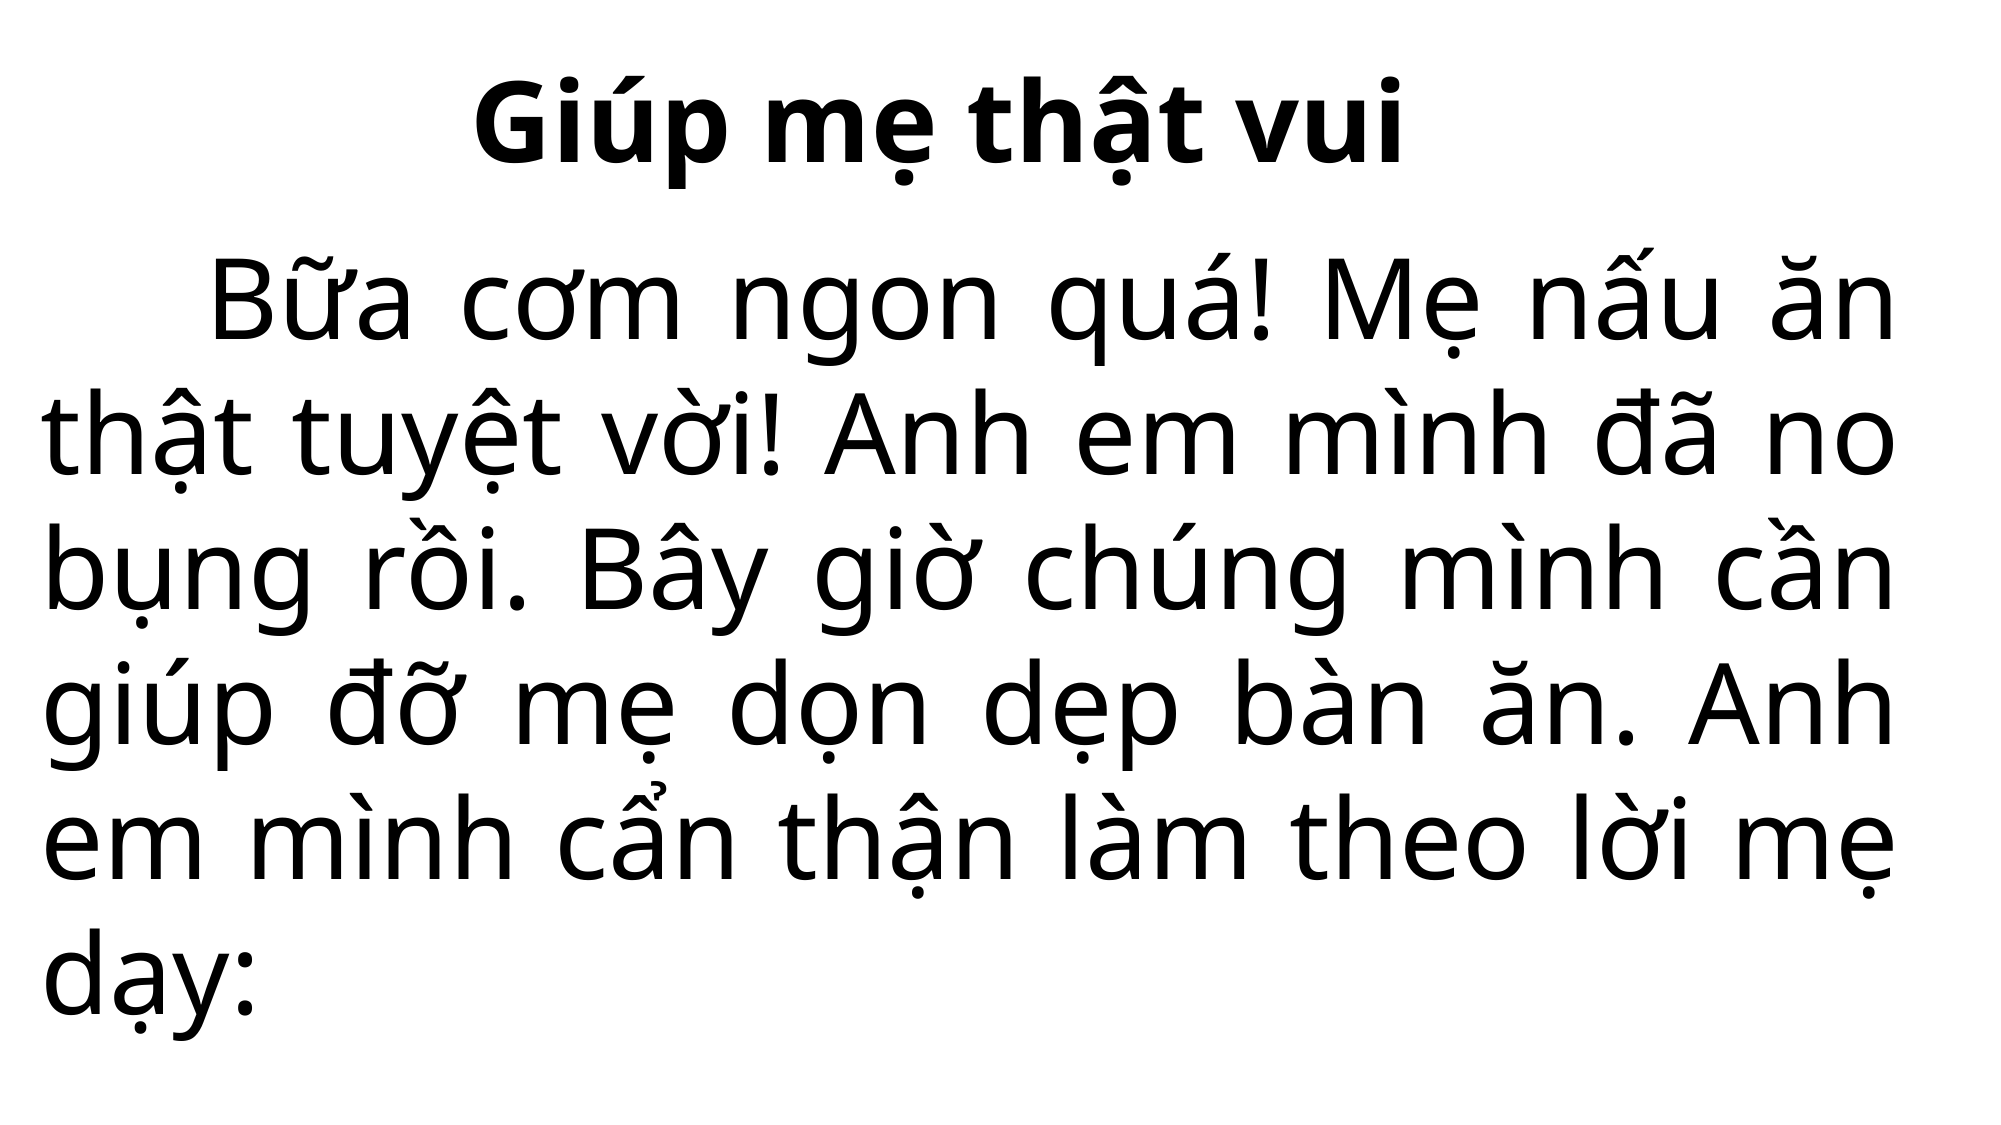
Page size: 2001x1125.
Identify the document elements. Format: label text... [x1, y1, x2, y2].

text_box Bữa cơm ngon quá! Mẹ nấu ăn thật tuyệt vời! Anh em mình đã no bụng rồi. Bây giờ chúng mình cần giúp đỡ mẹ dọn dẹp bàn ăn. Anh em mình cẩn thận làm theo lời mẹ dạy: [25, 219, 1916, 1045]
text_box Giúp mẹ thật vui [397, 40, 1482, 196]
